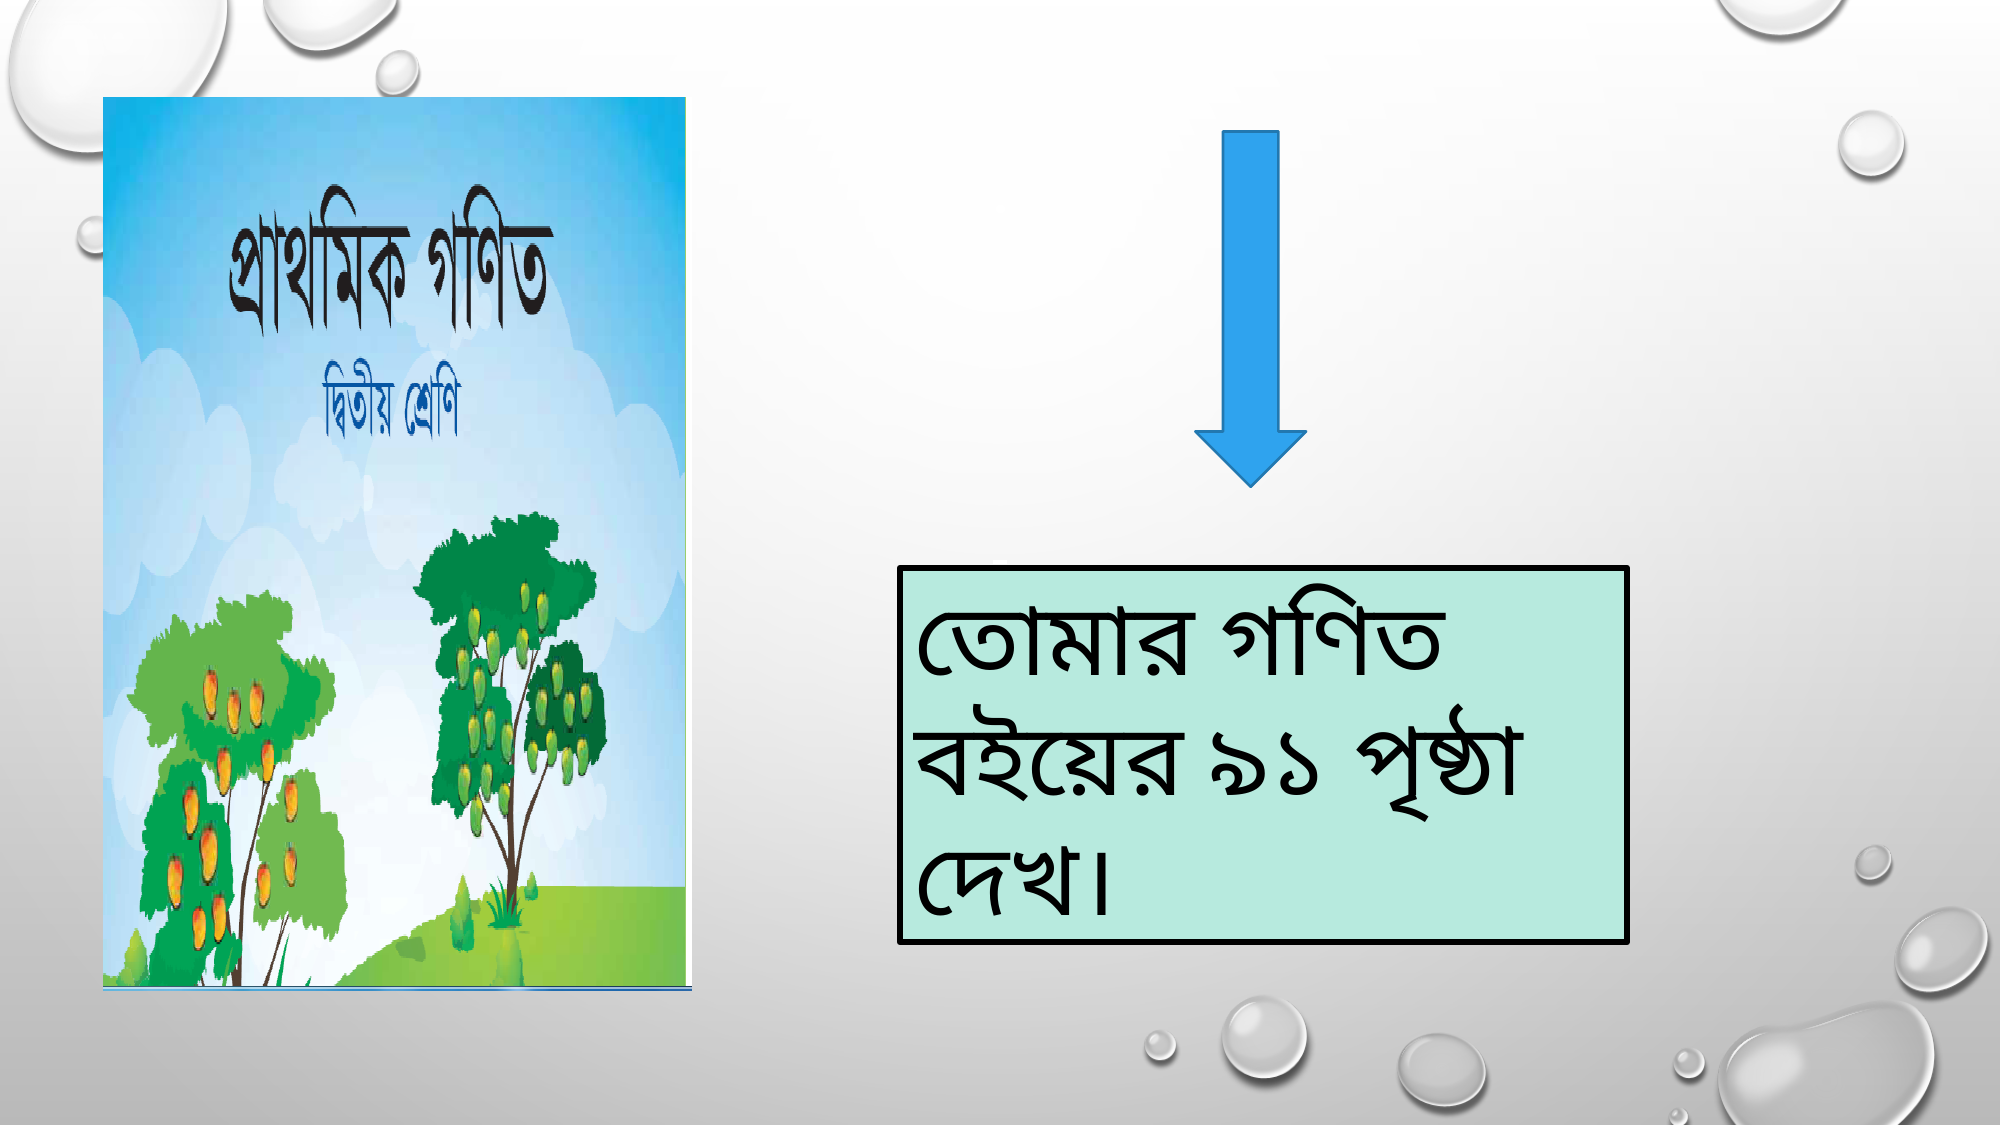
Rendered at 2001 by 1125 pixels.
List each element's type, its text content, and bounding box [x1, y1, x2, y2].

text_box তোমার গণিত বইয়ের ৯১ পৃষ্ঠা দেখ। [900, 567, 1627, 943]
text_box [1194, 130, 1308, 488]
picture [0, 0, 2000, 1125]
